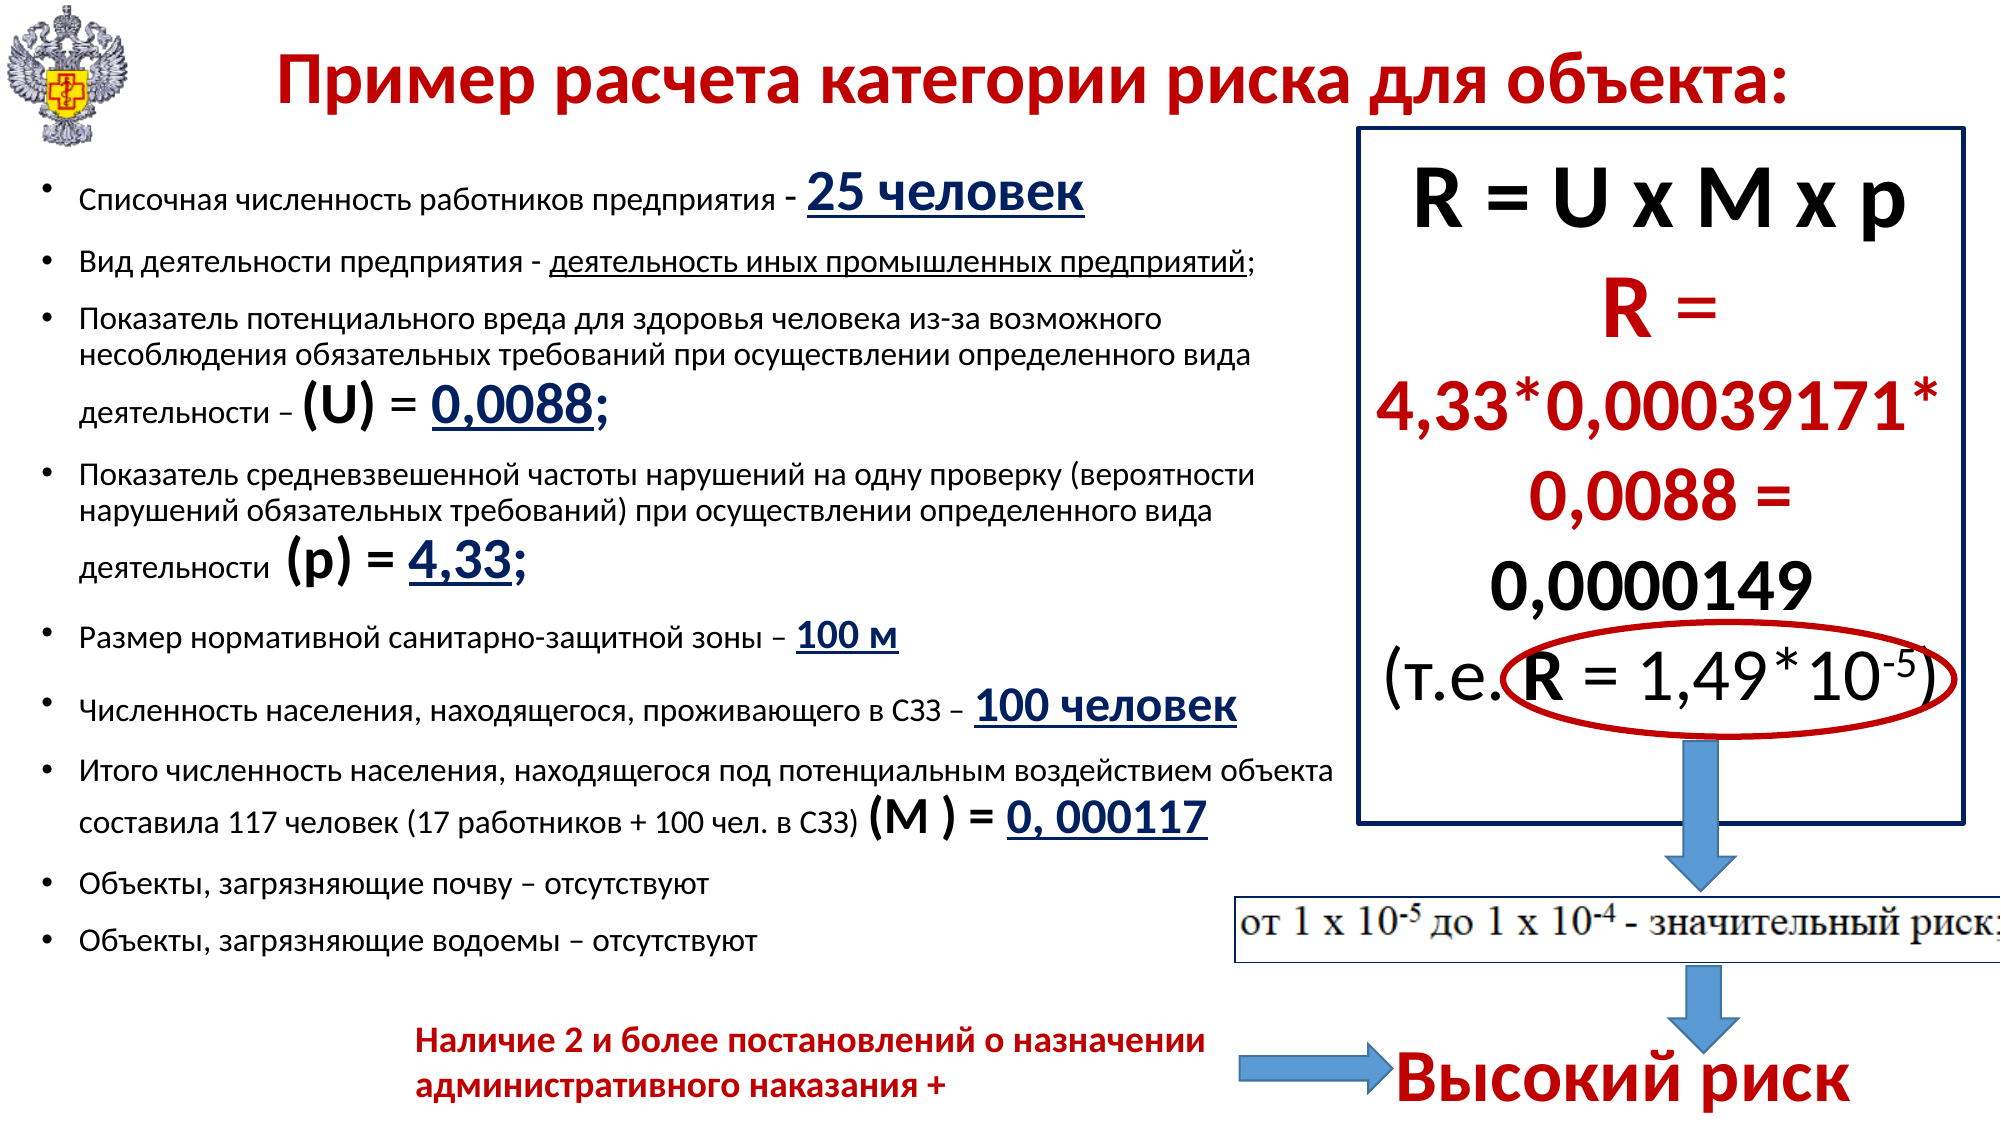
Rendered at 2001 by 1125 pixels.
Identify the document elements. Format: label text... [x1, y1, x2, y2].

text_box [1663, 740, 1738, 893]
picture [1235, 897, 2000, 962]
text_box Высокий риск [1380, 1018, 2000, 1124]
picture [0, 0, 129, 150]
text_box [1666, 965, 1741, 1018]
text_box [1501, 620, 1956, 738]
list Списочная численность работников предприятия - 25 человек Вид деятельности предприятия - деятельность иных промышленных предприятий; Показатель потенциального вреда для здоровья человека из-за возможного несоблюдения обязательных требований при осуществлении определенного вида деятельности – (U) = 0,0088; Показатель средневзвешенной частоты нарушений на одну проверку (вероятности нарушений обязательных требований) при осуществлении определенного вида деятельности (p) = 4,33; Размер нормативной санитарно-защитной зоны – 100 м Численность населения, находящегося, проживающего в СЗЗ – 100 человек Итого численность населения, находящегося под потенциальным воздействием объекта составила 117 человек (17 работников + 100 чел. в СЗЗ) (M ) = 0, 000117 Объекты, загрязняющие почву – отсутствуют Объекты, загрязняющие водоемы – отсутствуют Наличие 2 и более постановлений о назначении административного наказания + [26, 152, 1375, 1062]
text_box R = U x M x p R = 4,33*0,00039171* 0,0088 = 0,0000149 (т.е. R = 1,49*10-5) [1358, 127, 1964, 824]
text_box Пример расчета категории риска для объекта: [173, 21, 1895, 126]
text_box [1238, 1041, 1395, 1096]
